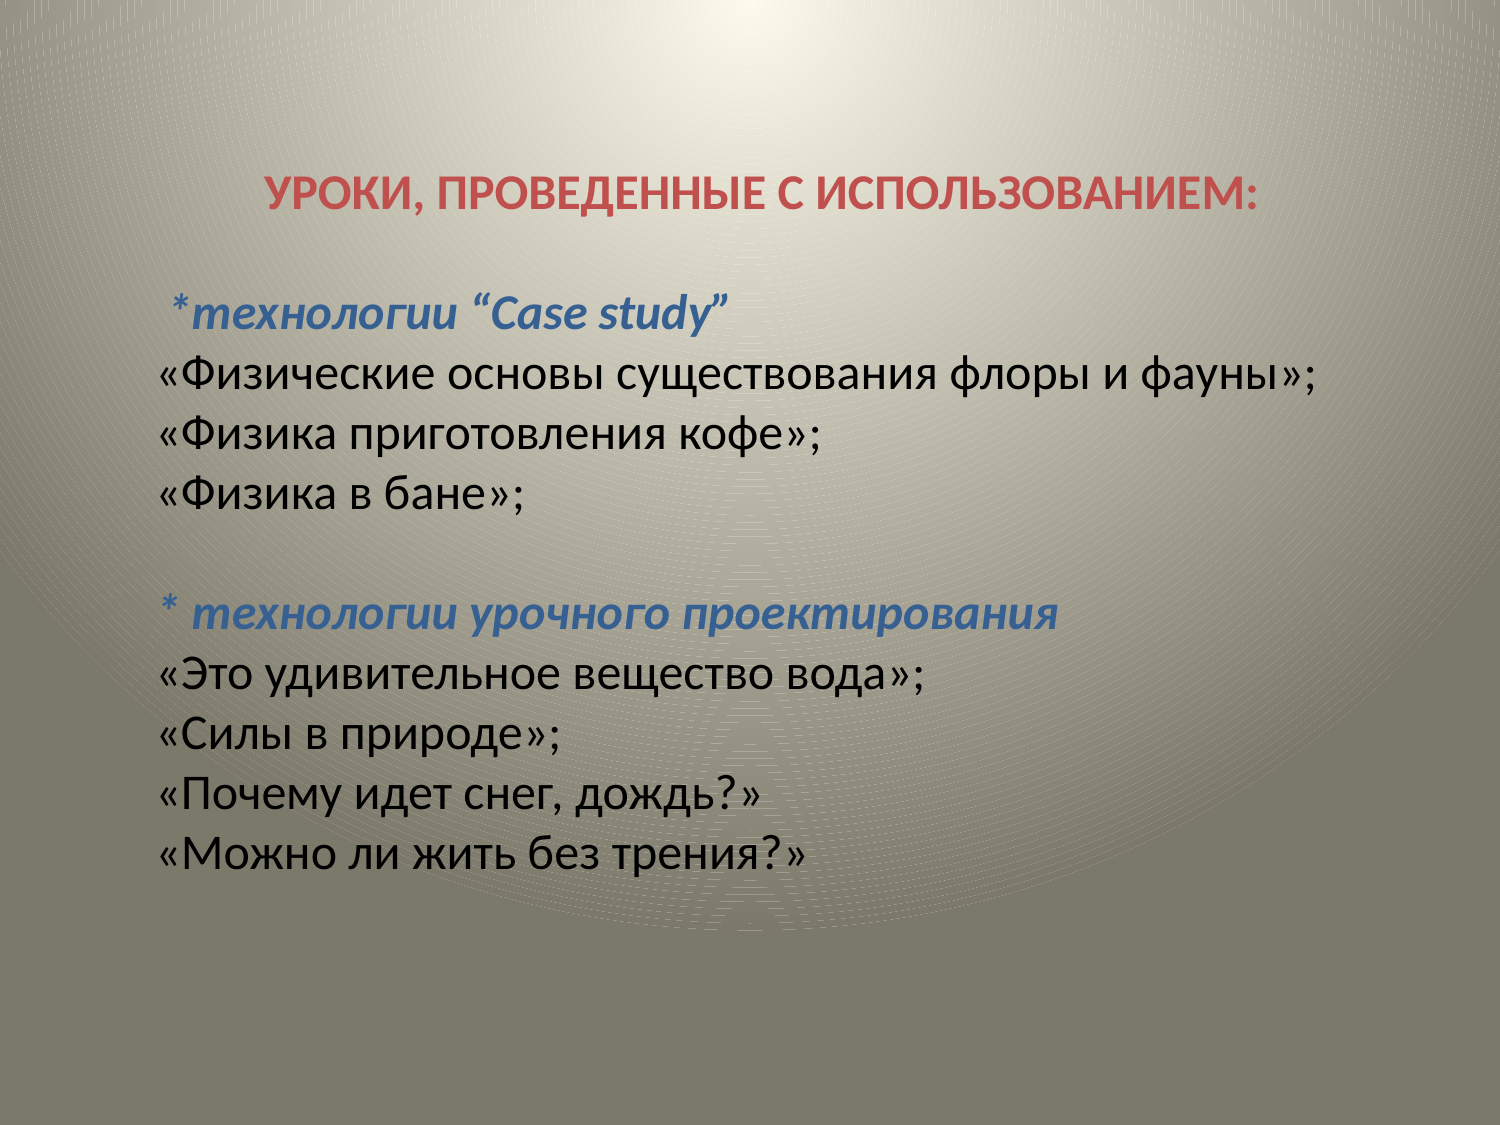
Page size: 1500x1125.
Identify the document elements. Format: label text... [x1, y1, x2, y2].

text_box УРОКИ, ПРОВЕДЕННЫЕ С ИСПОЛЬЗОВАНИЕМ: *технологии “Case study” «Физические основы существования флоры и фауны»; «Физика приготовления кофе»; «Физика в бане»; * технологии урочного проектирования «Это удивительное вещество вода»; «Силы в природе»; «Почему идет снег, дождь?» «Можно ли жить без трения?» [140, 152, 1383, 933]
